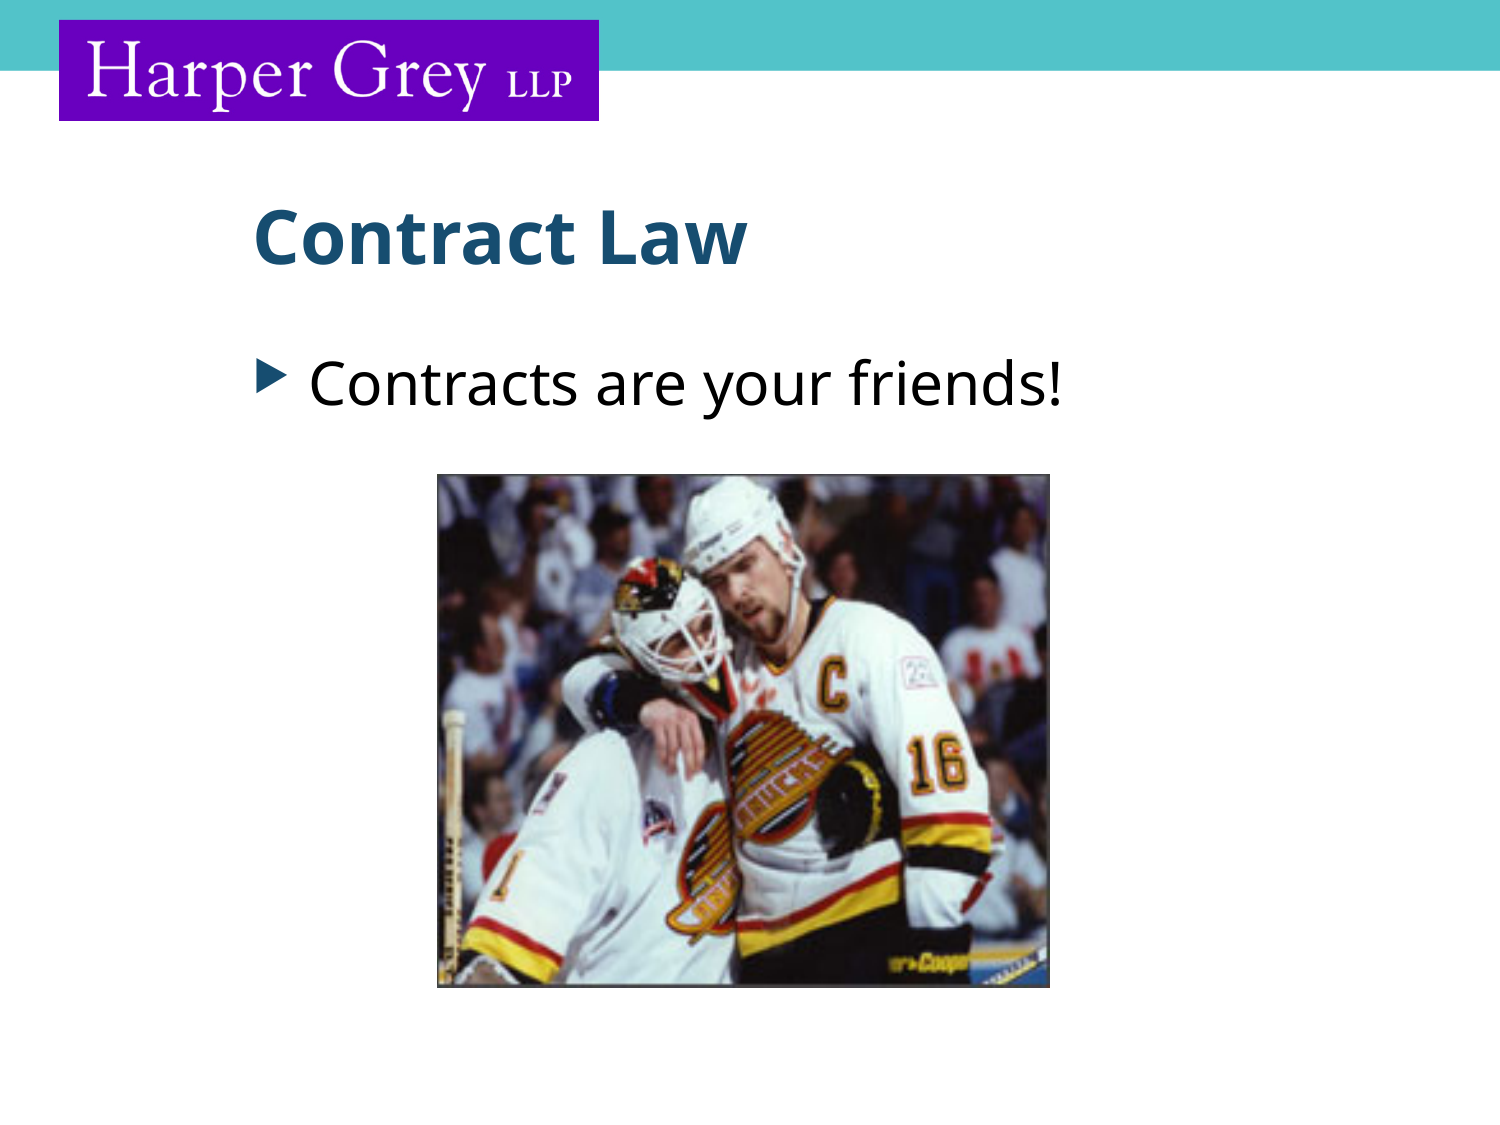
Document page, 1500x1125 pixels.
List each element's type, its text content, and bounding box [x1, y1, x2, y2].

picture [437, 474, 1051, 988]
list Contracts are your friends! [237, 337, 1425, 963]
picture [0, 0, 1500, 121]
title Contract Law [237, 125, 1425, 288]
